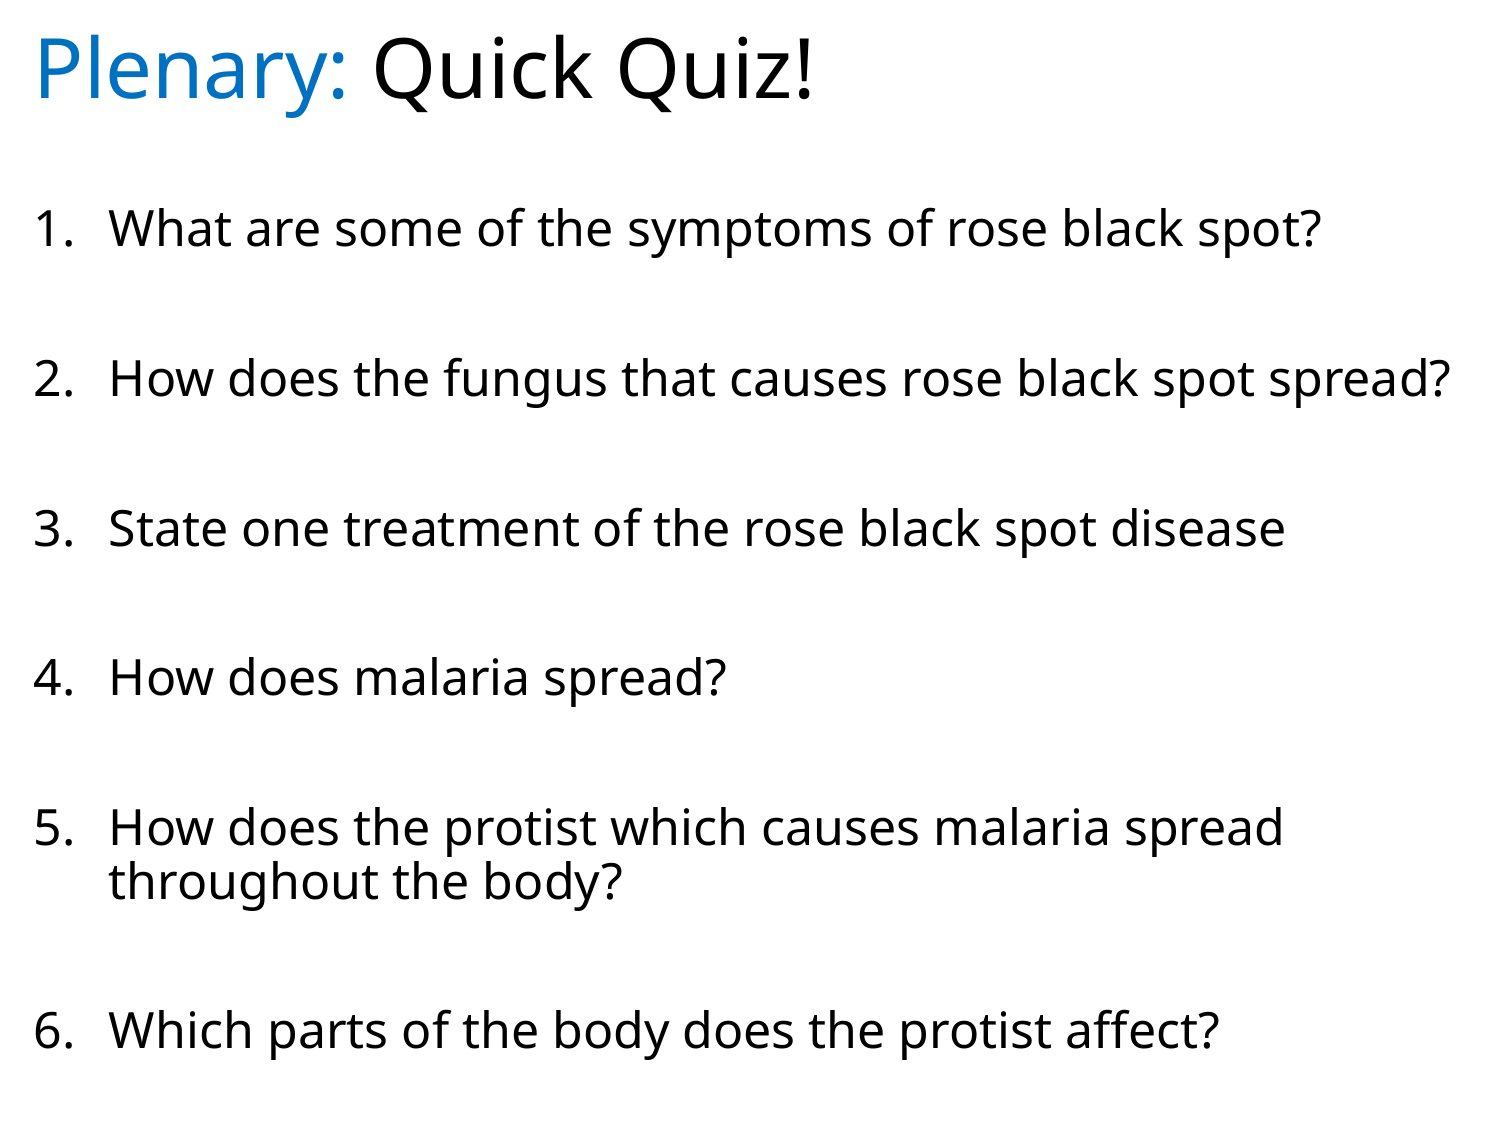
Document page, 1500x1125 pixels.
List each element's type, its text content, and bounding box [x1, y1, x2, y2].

list Plenary: Quick Quiz! What are some of the symptoms of rose black spot? How does the fungus that causes rose black spot spread? State one treatment of the rose black spot disease How does malaria spread? How does the protist which causes malaria spread throughout the body? Which parts of the body does the protist affect? [18, 19, 1485, 952]
